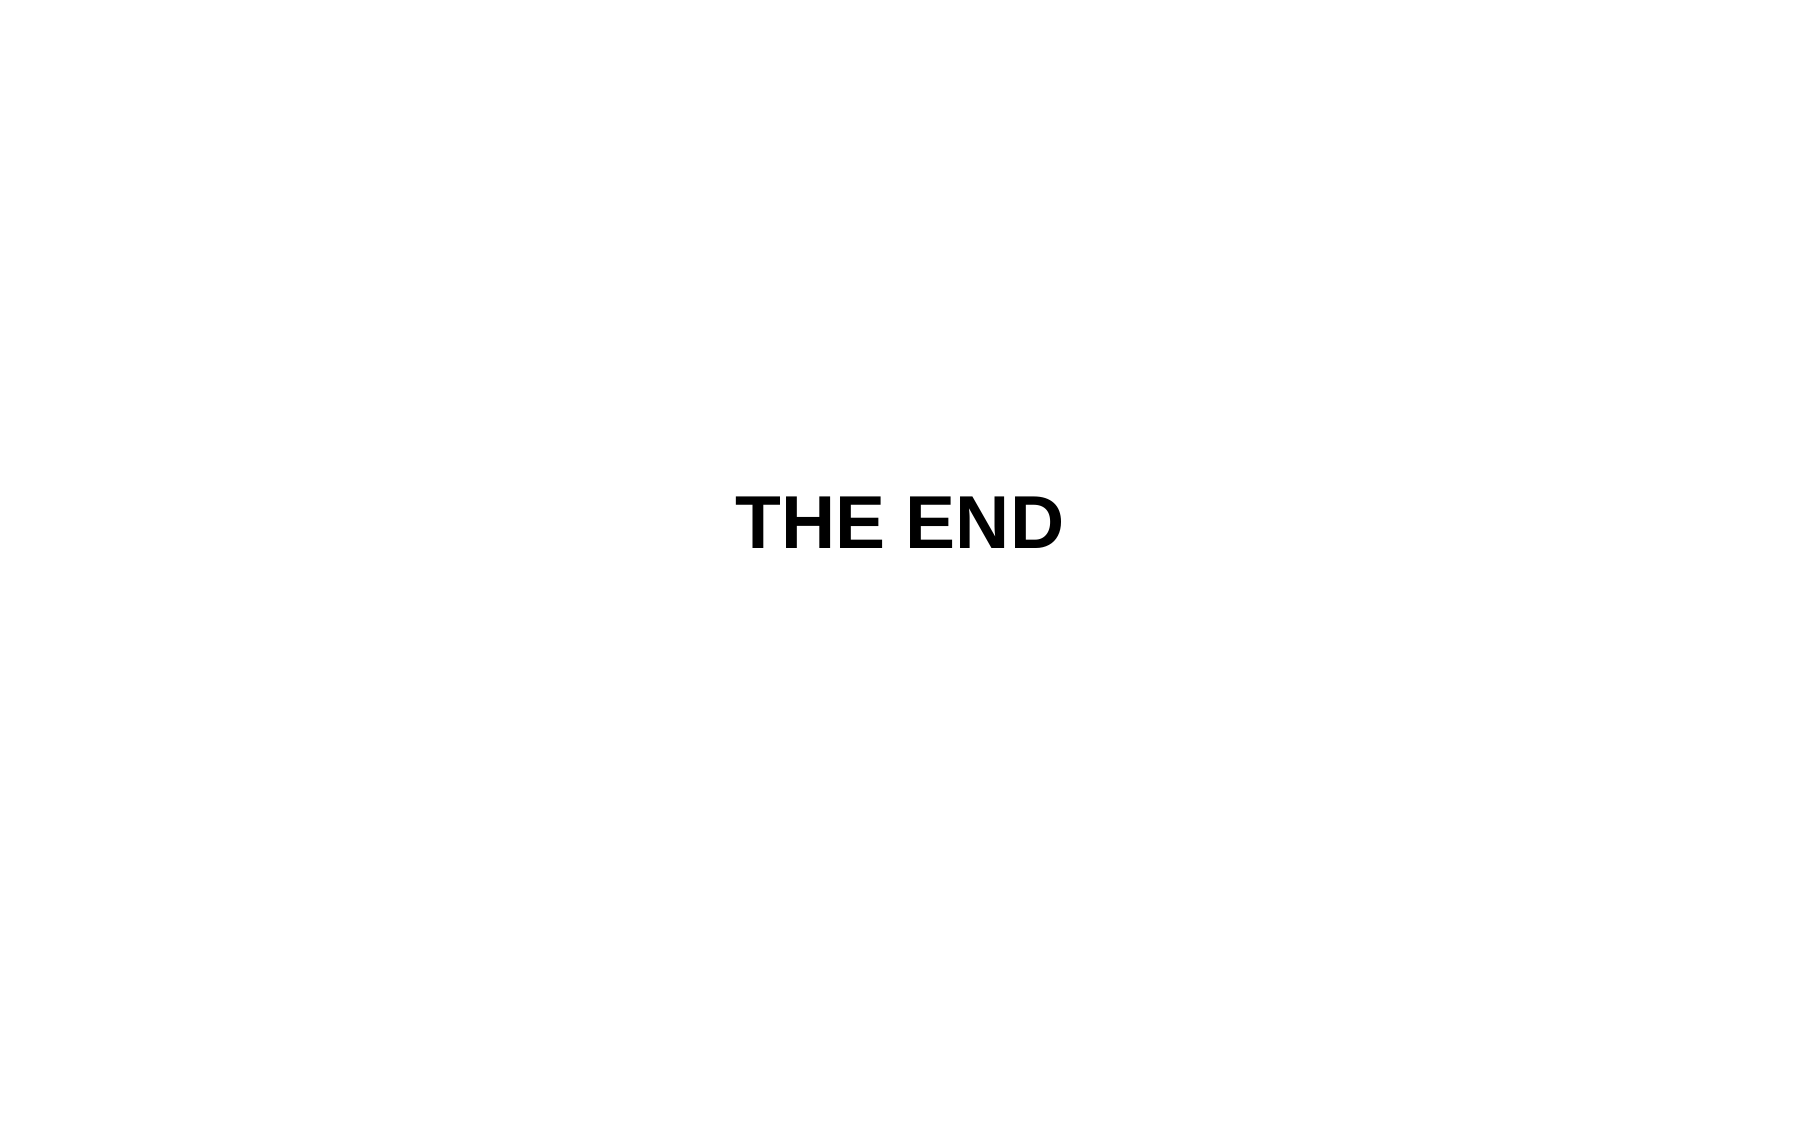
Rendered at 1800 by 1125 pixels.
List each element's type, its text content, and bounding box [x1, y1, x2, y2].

title THE END [150, 462, 1650, 575]
